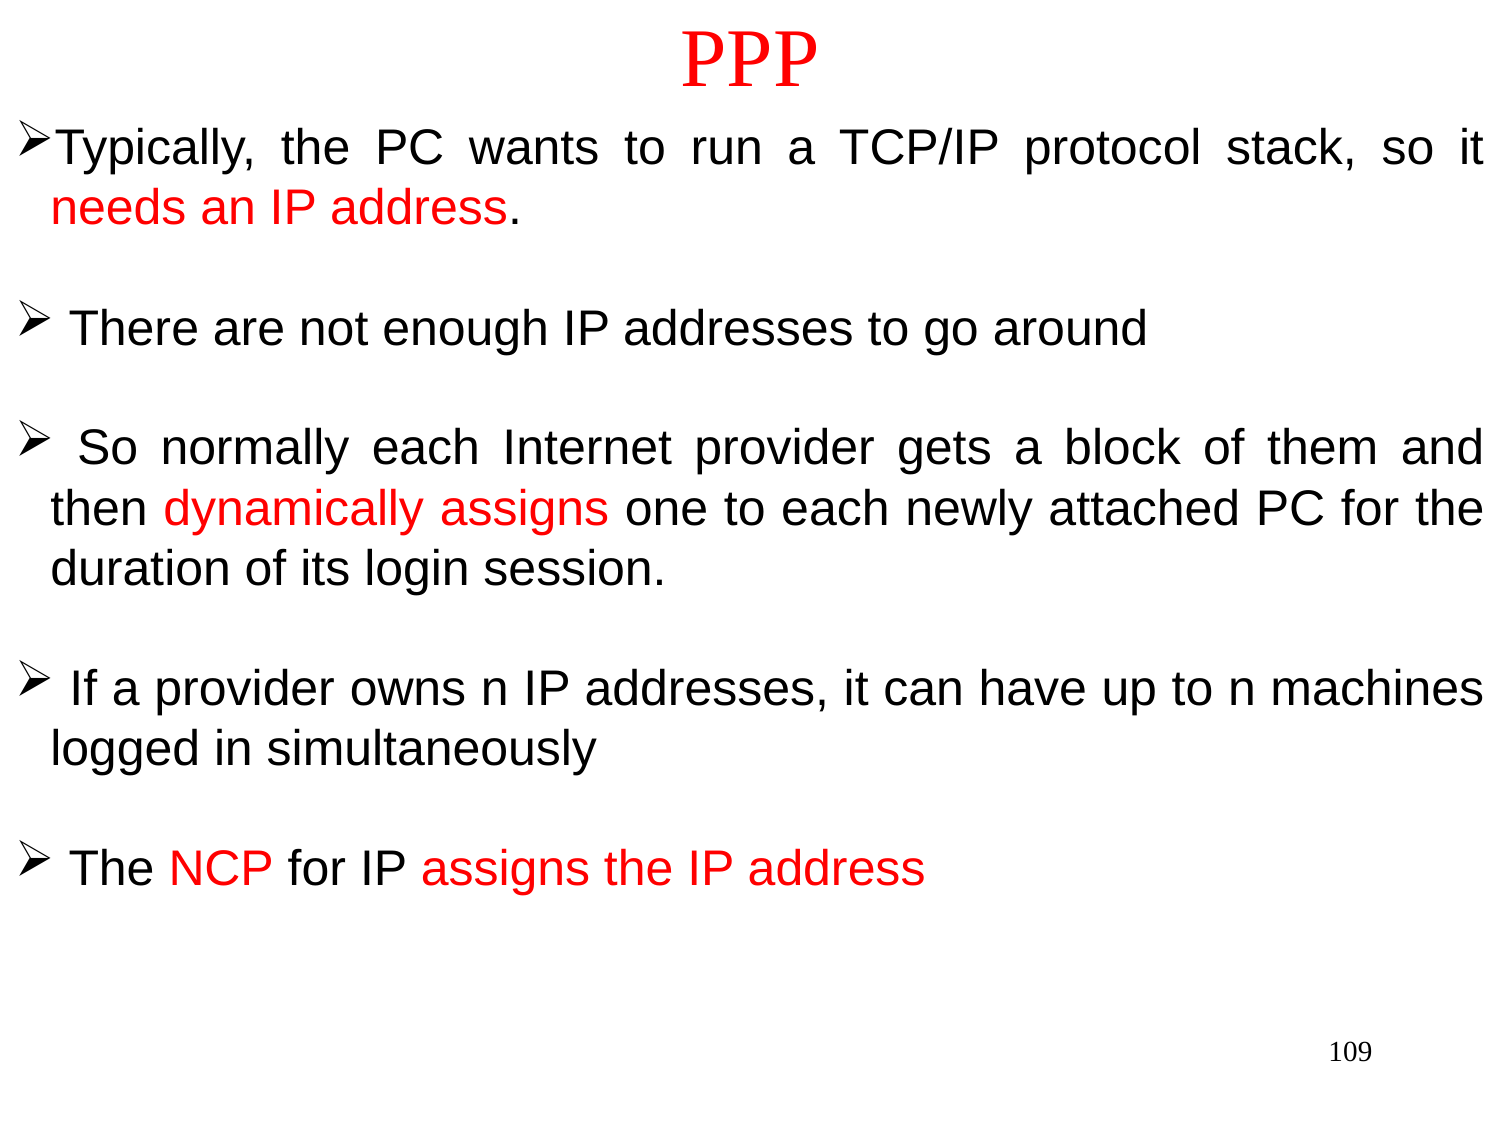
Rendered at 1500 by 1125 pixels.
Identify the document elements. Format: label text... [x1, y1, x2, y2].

title PPP [0, 0, 1500, 106]
text_box Typically, the PC wants to run a TCP/IP protocol stack, so it needs an IP address. There are not enough IP addresses to go around So normally each Internet provider gets a block of them and then dynamically assigns one to each newly attached PC for the duration of its login session. If a provider owns n IP addresses, it can have up to n machines logged in simultaneously The NCP for IP assigns the IP address [0, 107, 1500, 1102]
slide_number 109 [1074, 1024, 1388, 1101]
